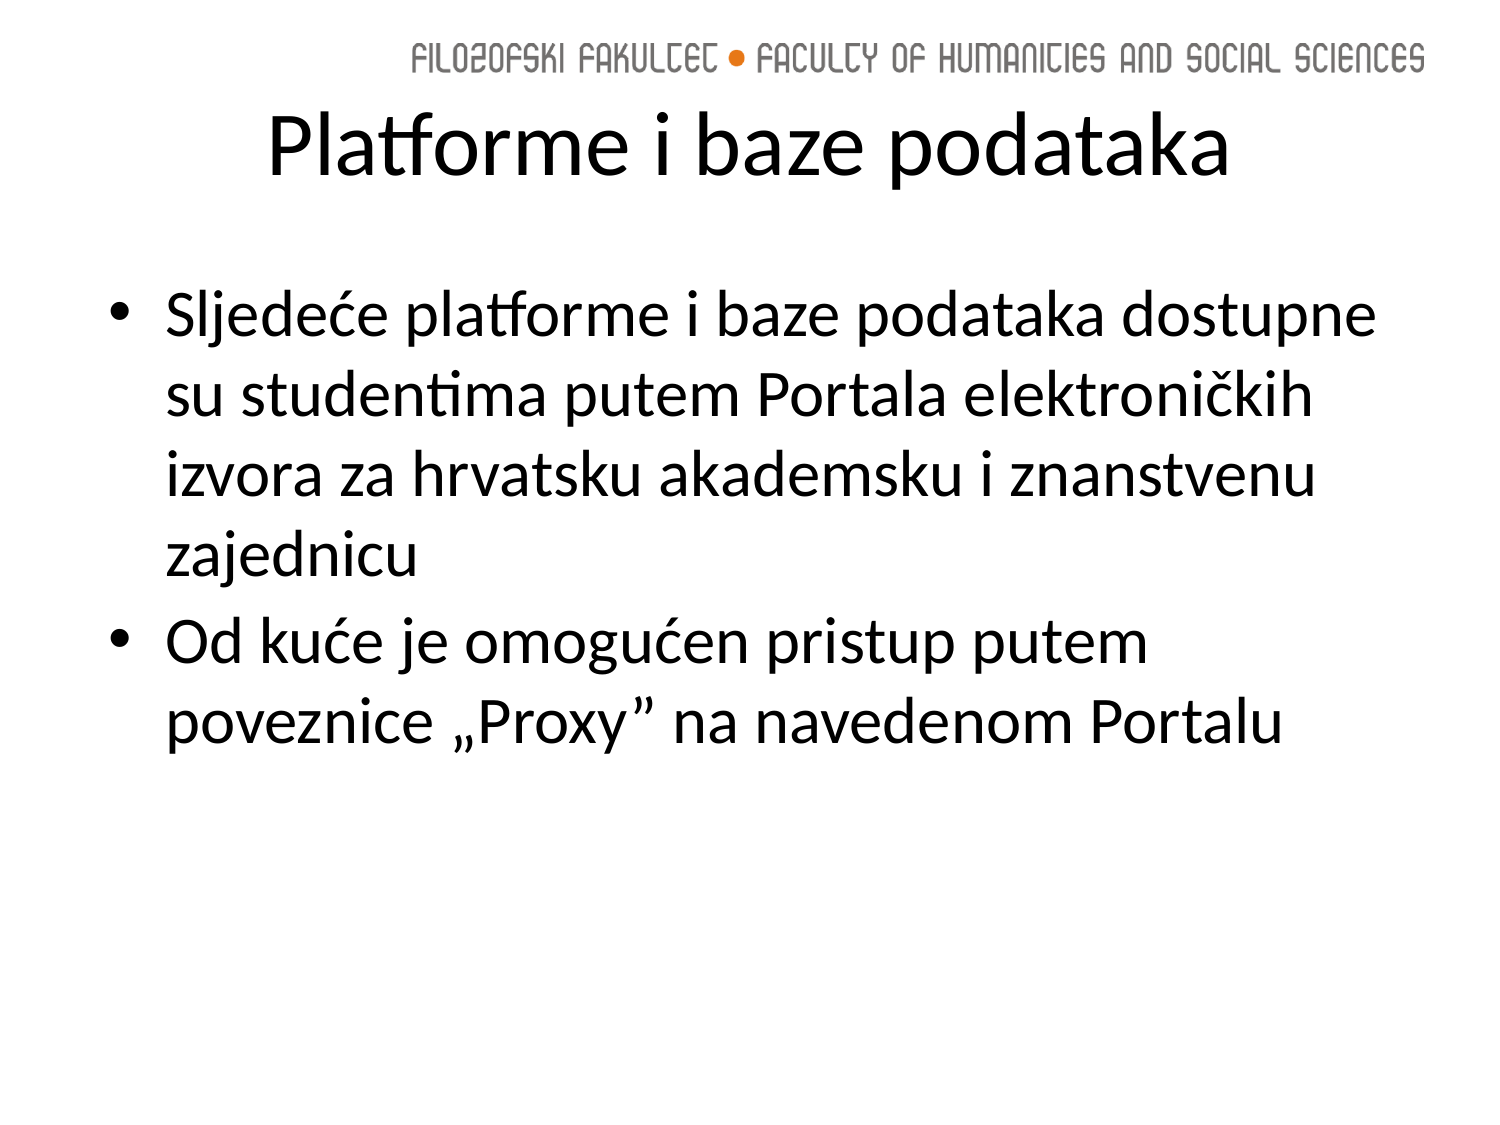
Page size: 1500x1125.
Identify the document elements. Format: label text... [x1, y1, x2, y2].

title Platforme i baze podataka [75, 45, 1425, 233]
list Sljedeće platforme i baze podataka dostupne su studentima putem Portala elektroničkih izvora za hrvatsku akademsku i znanstvenu zajednicu Od kuće je omogućen pristup putem poveznice „Proxy” na navedenom Portalu [75, 262, 1425, 1005]
